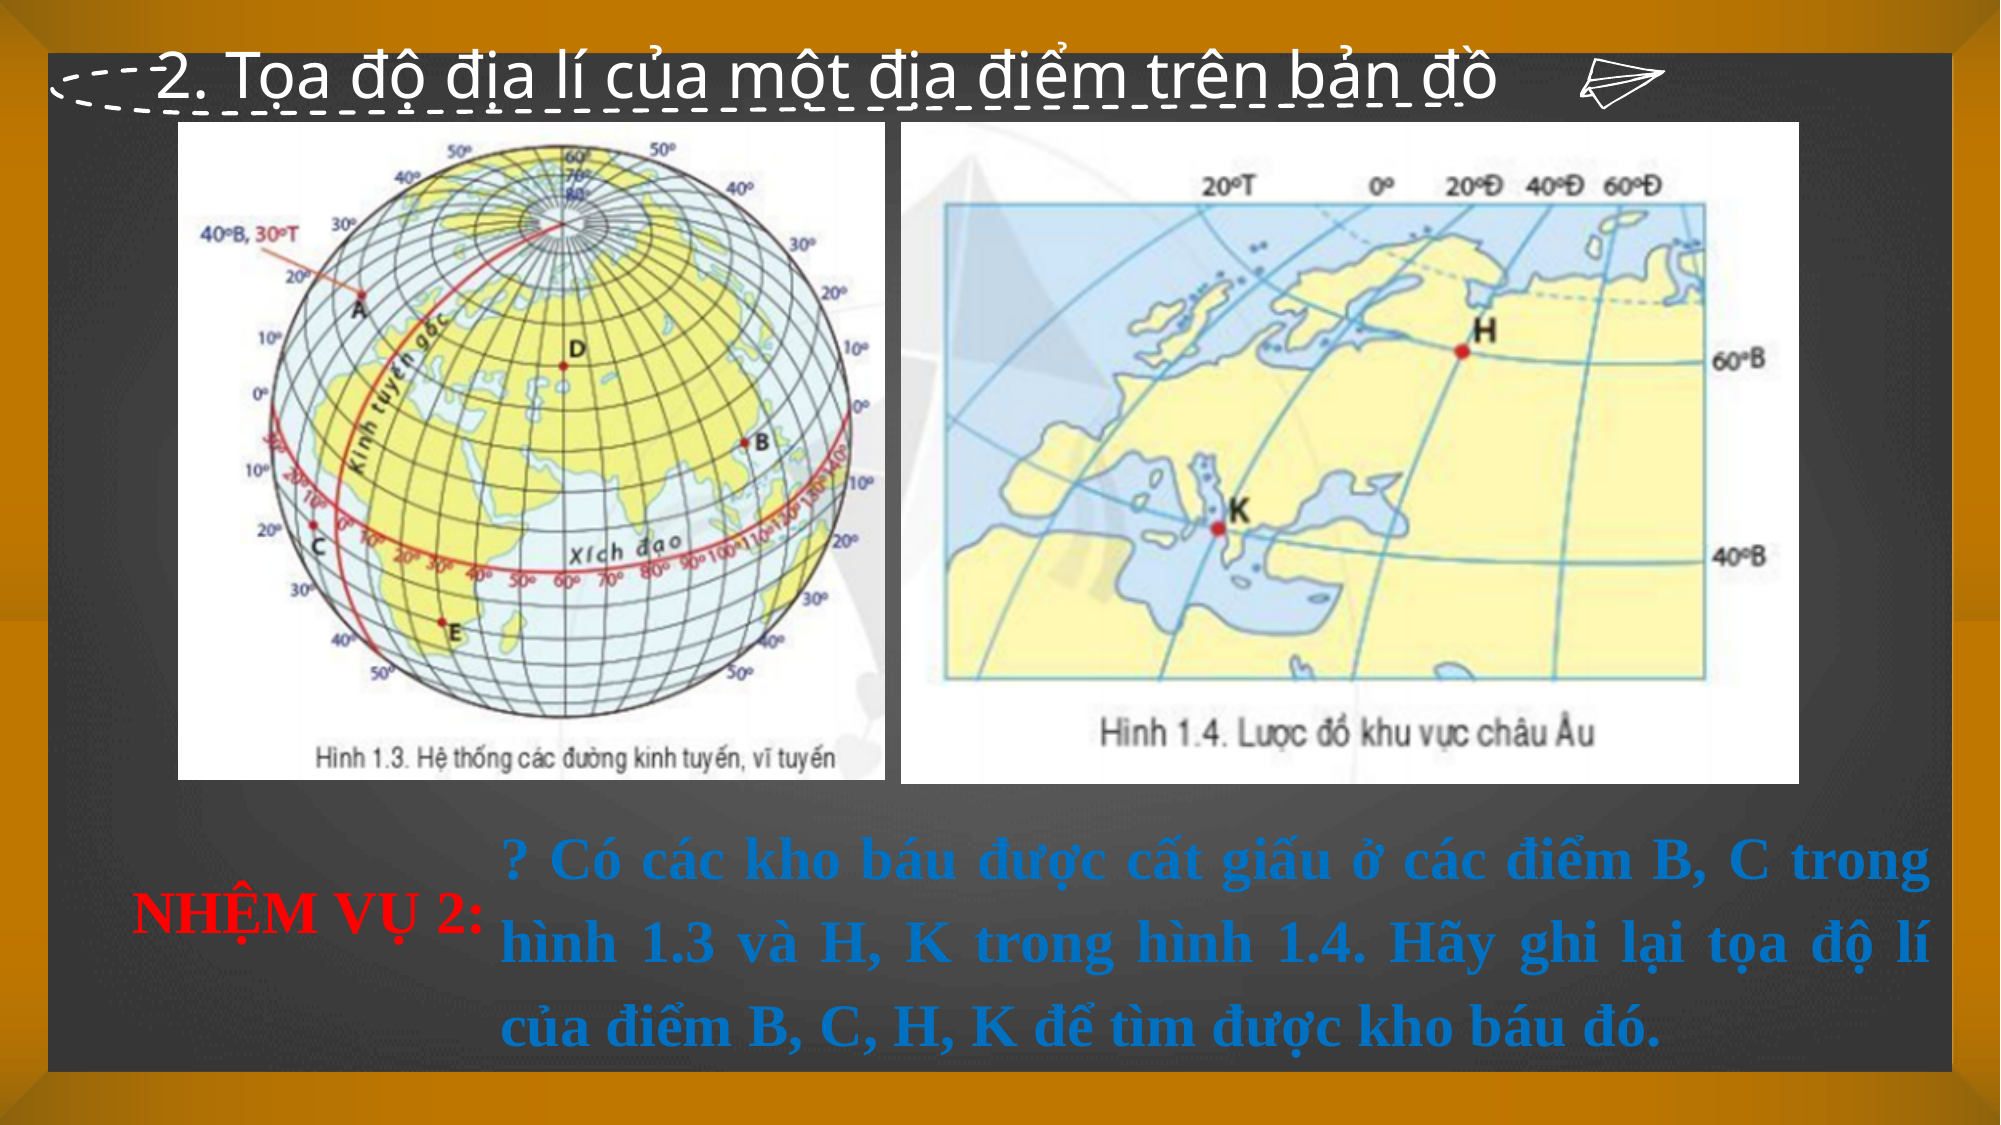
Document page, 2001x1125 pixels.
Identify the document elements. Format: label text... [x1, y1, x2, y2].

picture [0, 0, 2000, 1125]
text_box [52, 26, 1666, 120]
text_box NHỆM VỤ 2: [117, 865, 518, 954]
text_box ? Có các kho báu được cất giấu ở các điểm B, C trong hình 1.3 và H, K trong hình 1.4. Hãy ghi lại tọa độ lí của điểm B, C, H, K để tìm được kho báu đó. [485, 800, 1946, 1066]
